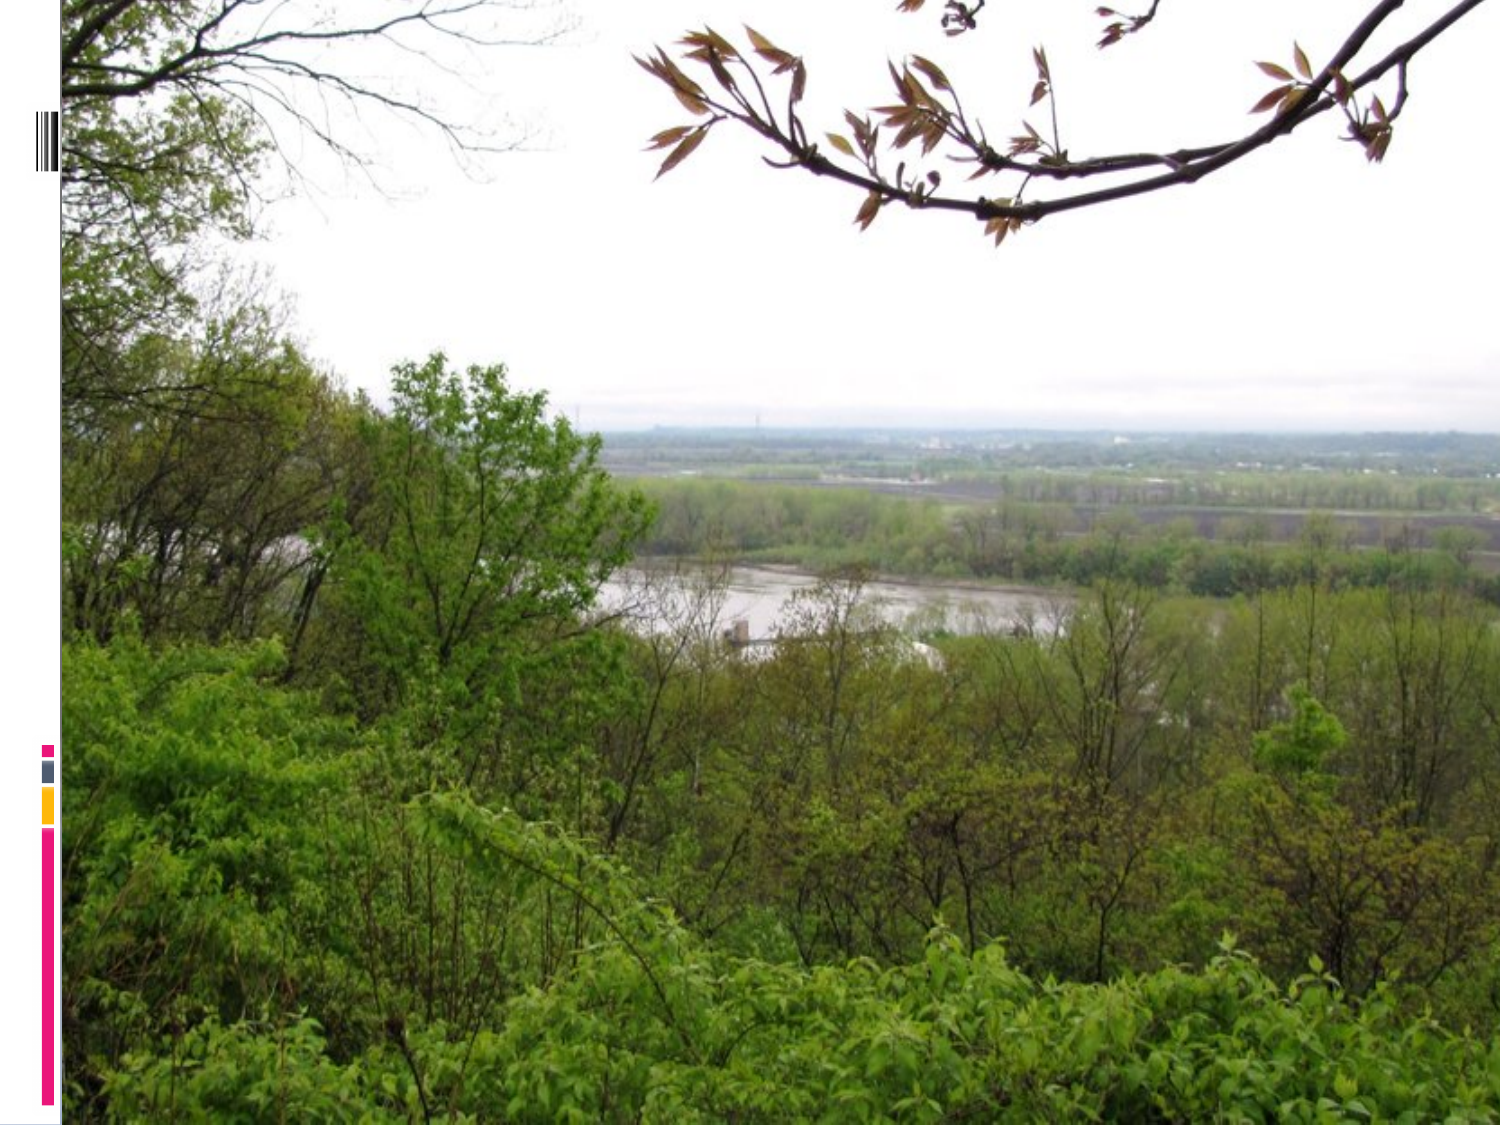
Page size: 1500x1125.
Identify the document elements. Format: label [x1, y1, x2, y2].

list [62, 0, 1500, 1125]
